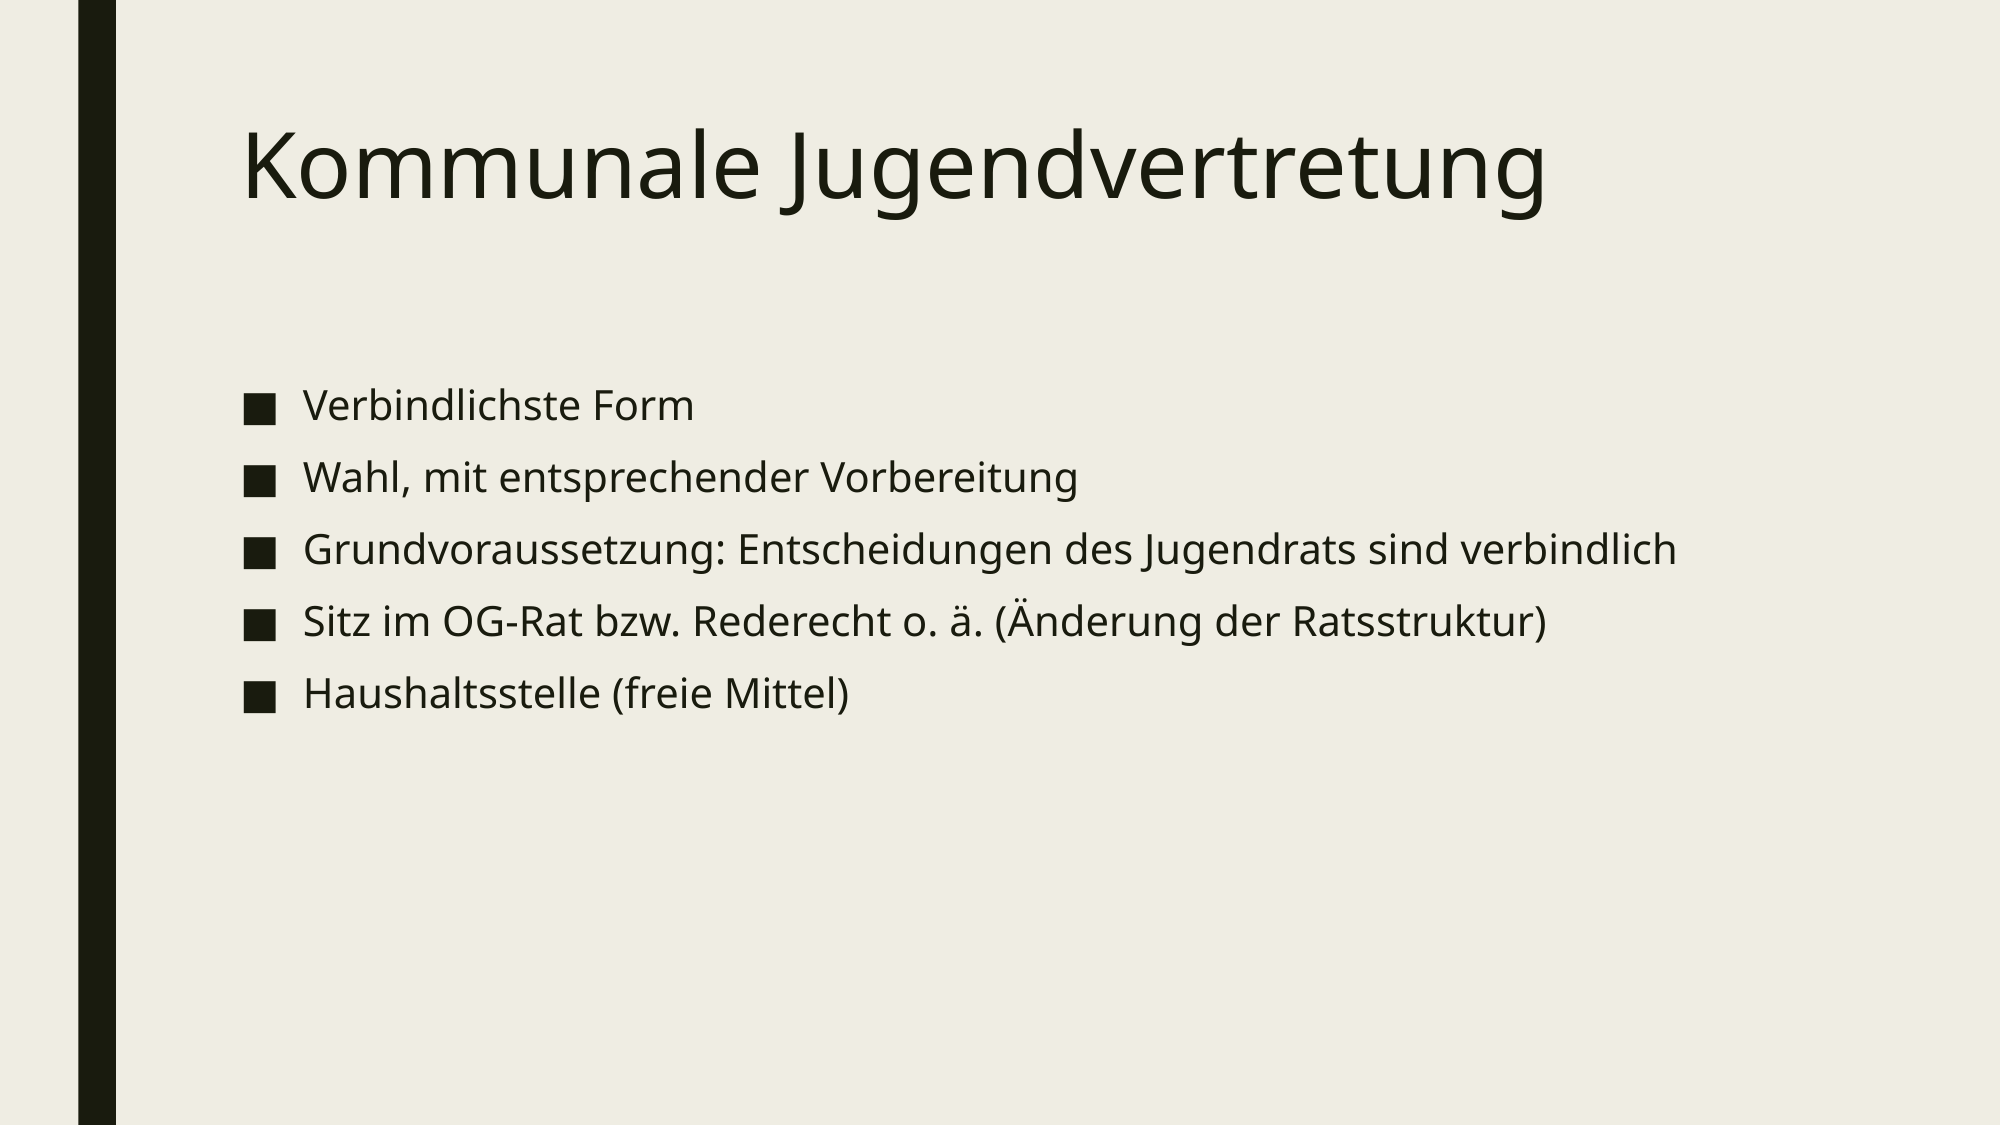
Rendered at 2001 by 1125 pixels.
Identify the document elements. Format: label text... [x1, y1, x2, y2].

title Kommunale Jugendvertretung [225, 112, 1800, 357]
list Verbindlichste Form Wahl, mit entsprechender Vorbereitung Grundvoraussetzung: Entscheidungen des Jugendrats sind verbindlich Sitz im OG-Rat bzw. Rederecht o. ä. (Änderung der Ratsstruktur) Haushaltsstelle (freie Mittel) [225, 375, 1800, 963]
